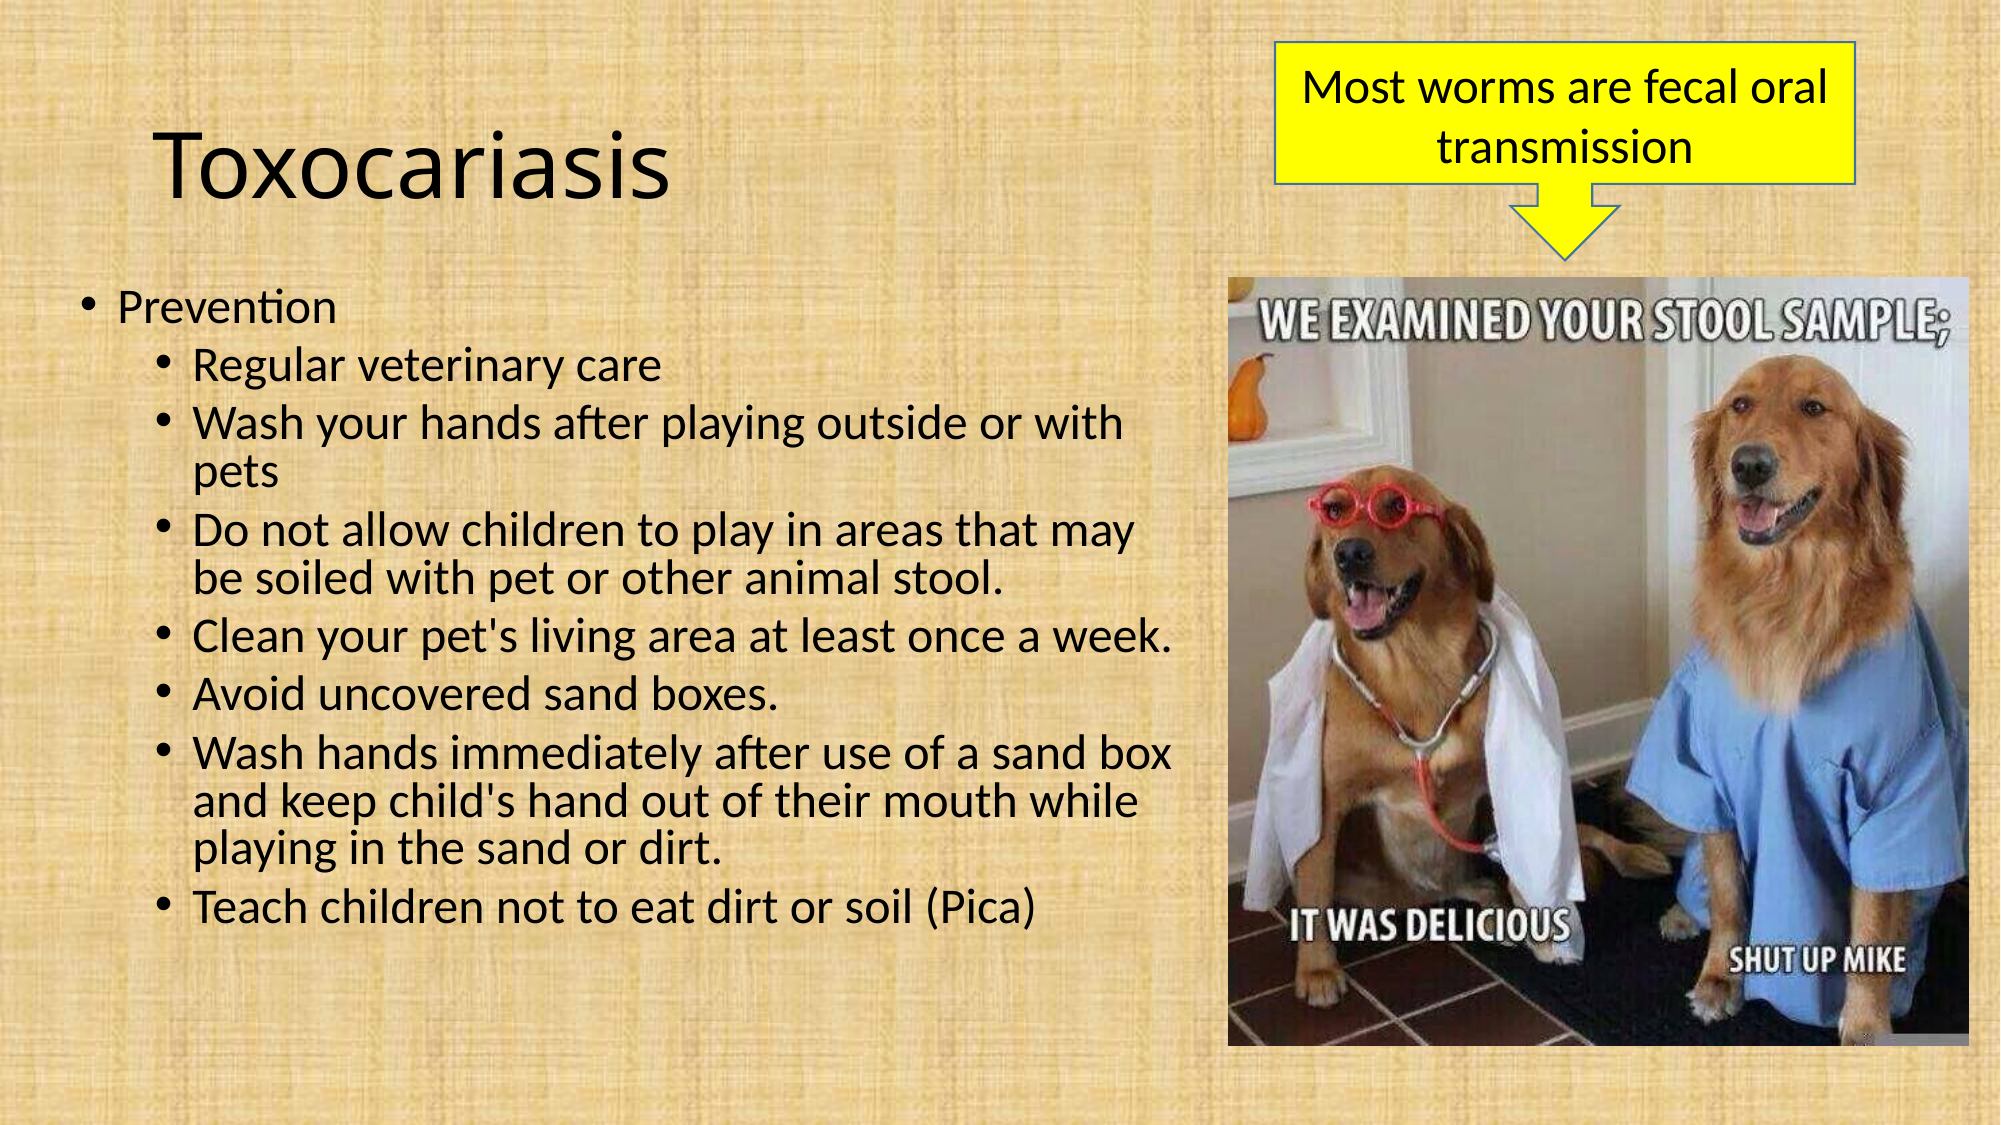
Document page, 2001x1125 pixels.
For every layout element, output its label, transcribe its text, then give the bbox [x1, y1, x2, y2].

list Prevention Regular veterinary care Wash your hands after playing outside or with pets Do not allow children to play in areas that may be soiled with pet or other animal stool. Clean your pet's living area at least once a week. Avoid uncovered sand boxes. Wash hands immediately after use of a sand box and keep child's hand out of their mouth while playing in the sand or dirt. Teach children not to eat dirt or soil (Pica) [64, 277, 1203, 992]
picture [0, 0, 2001, 1125]
text_box Most worms are fecal oral transmission [1273, 41, 1857, 262]
title Toxocariasis [137, 59, 1863, 278]
